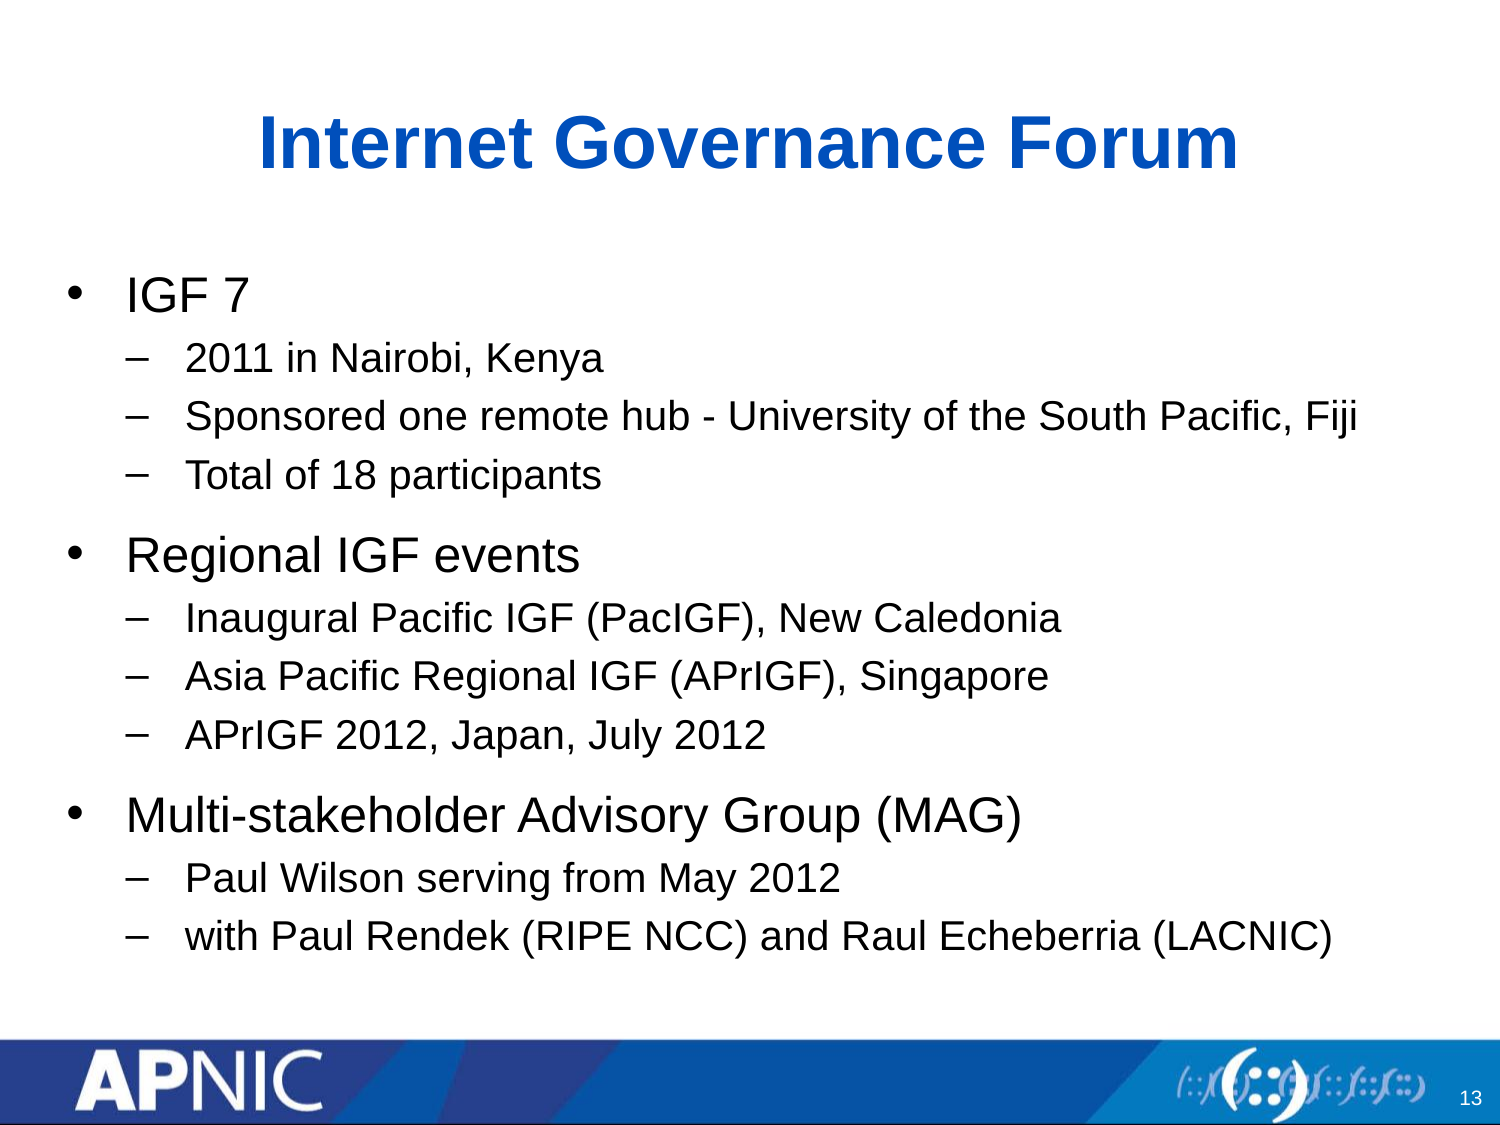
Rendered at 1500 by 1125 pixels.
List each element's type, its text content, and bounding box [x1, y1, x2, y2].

picture [0, 1023, 1500, 1125]
list IGF 7 2011 in Nairobi, Kenya Sponsored one remote hub - University of the South Pacific, Fiji Total of 18 participants Regional IGF events Inaugural Pacific IGF (PacIGF), New Caledonia Asia Pacific Regional IGF (APrIGF), Singapore APrIGF 2012, Japan, July 2012 Multi-stakeholder Advisory Group (MAG) Paul Wilson serving from May 2012 with Paul Rendek (RIPE NCC) and Raul Echeberria (LACNIC) [66, 262, 1437, 1012]
title Internet Governance Forum [64, 45, 1436, 233]
slide_number 13 [1435, 1074, 1483, 1110]
